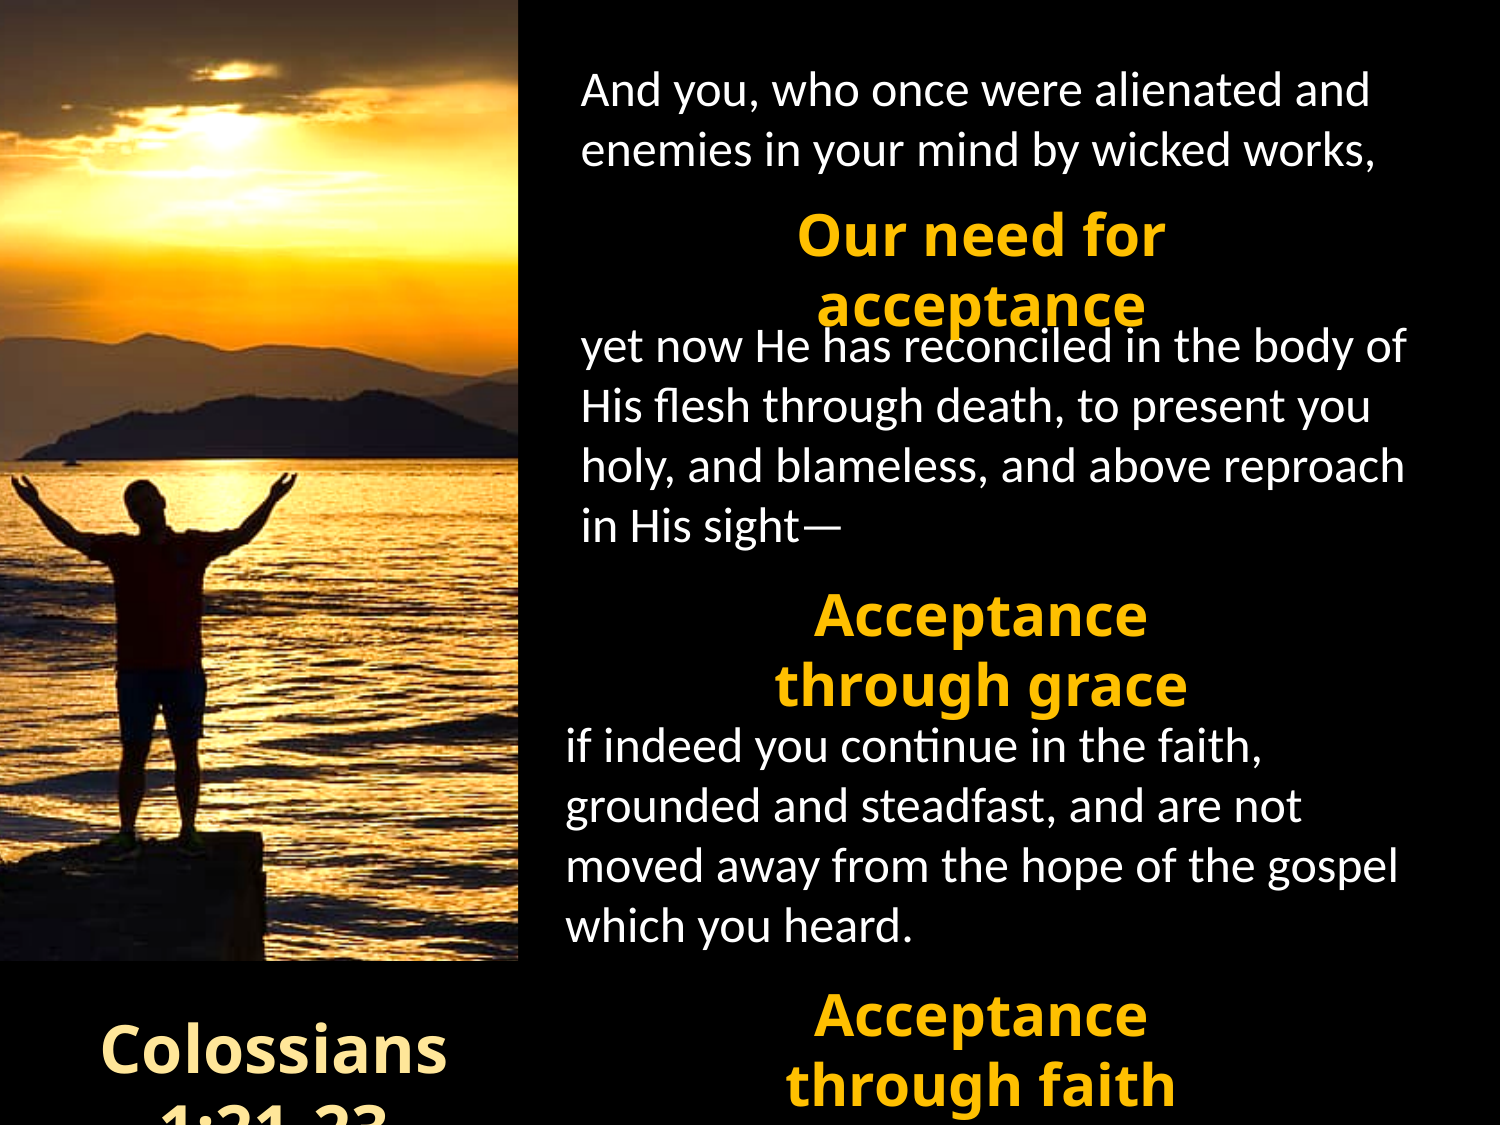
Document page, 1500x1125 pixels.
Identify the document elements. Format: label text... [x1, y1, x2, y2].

text_box Colossians 1:21-23 [0, 999, 548, 1125]
text_box And you, who once were alienated and enemies in your mind by wicked works, [565, 49, 1448, 185]
text_box yet now He has reconciled in the body of His flesh through death, to present you holy, and blameless, and above reproach in His sight— [565, 304, 1448, 560]
text_box Acceptance through faith [707, 970, 1256, 1125]
picture [0, 0, 519, 961]
text_box if indeed you continue in the faith, grounded and steadfast, and are not moved away from the hope of the gospel which you heard. [550, 704, 1433, 960]
text_box Acceptance through grace [707, 570, 1256, 726]
text_box Our need for acceptance [707, 190, 1256, 346]
